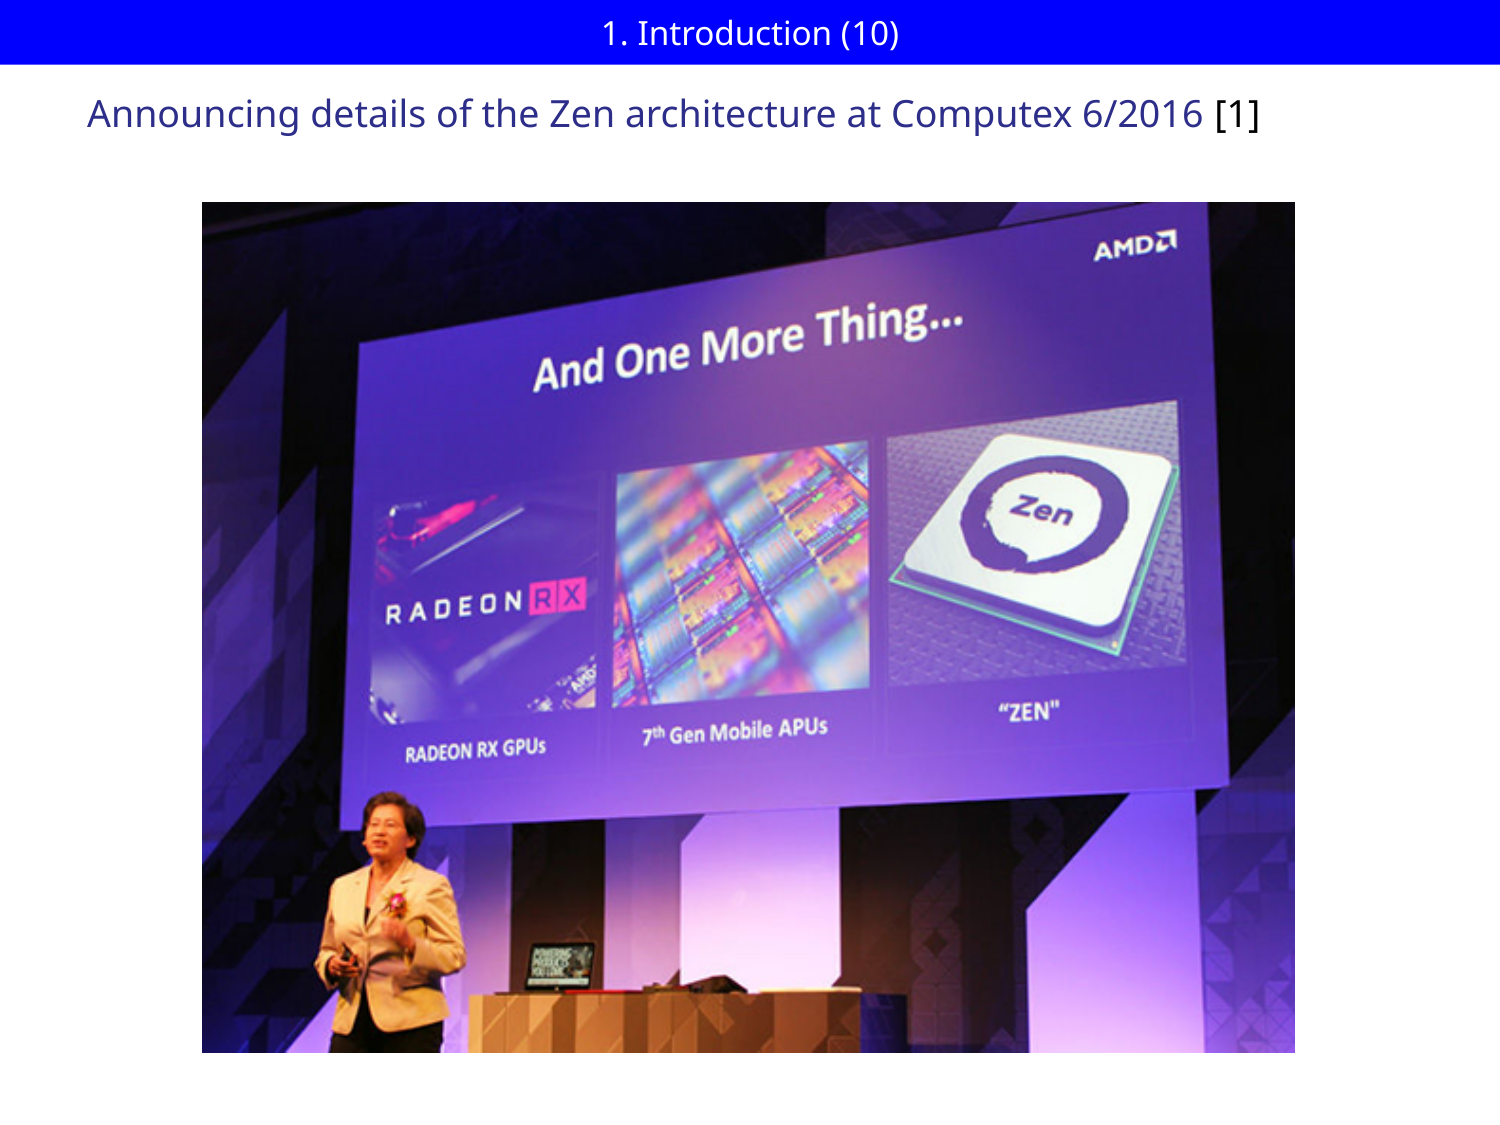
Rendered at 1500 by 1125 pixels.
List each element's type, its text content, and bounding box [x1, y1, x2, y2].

title 1. Introduction (10) [0, 0, 1500, 65]
text_box Announcing details of the Zen architecture at Computex 6/2016 [1] [72, 82, 1276, 143]
picture [202, 201, 1295, 1054]
